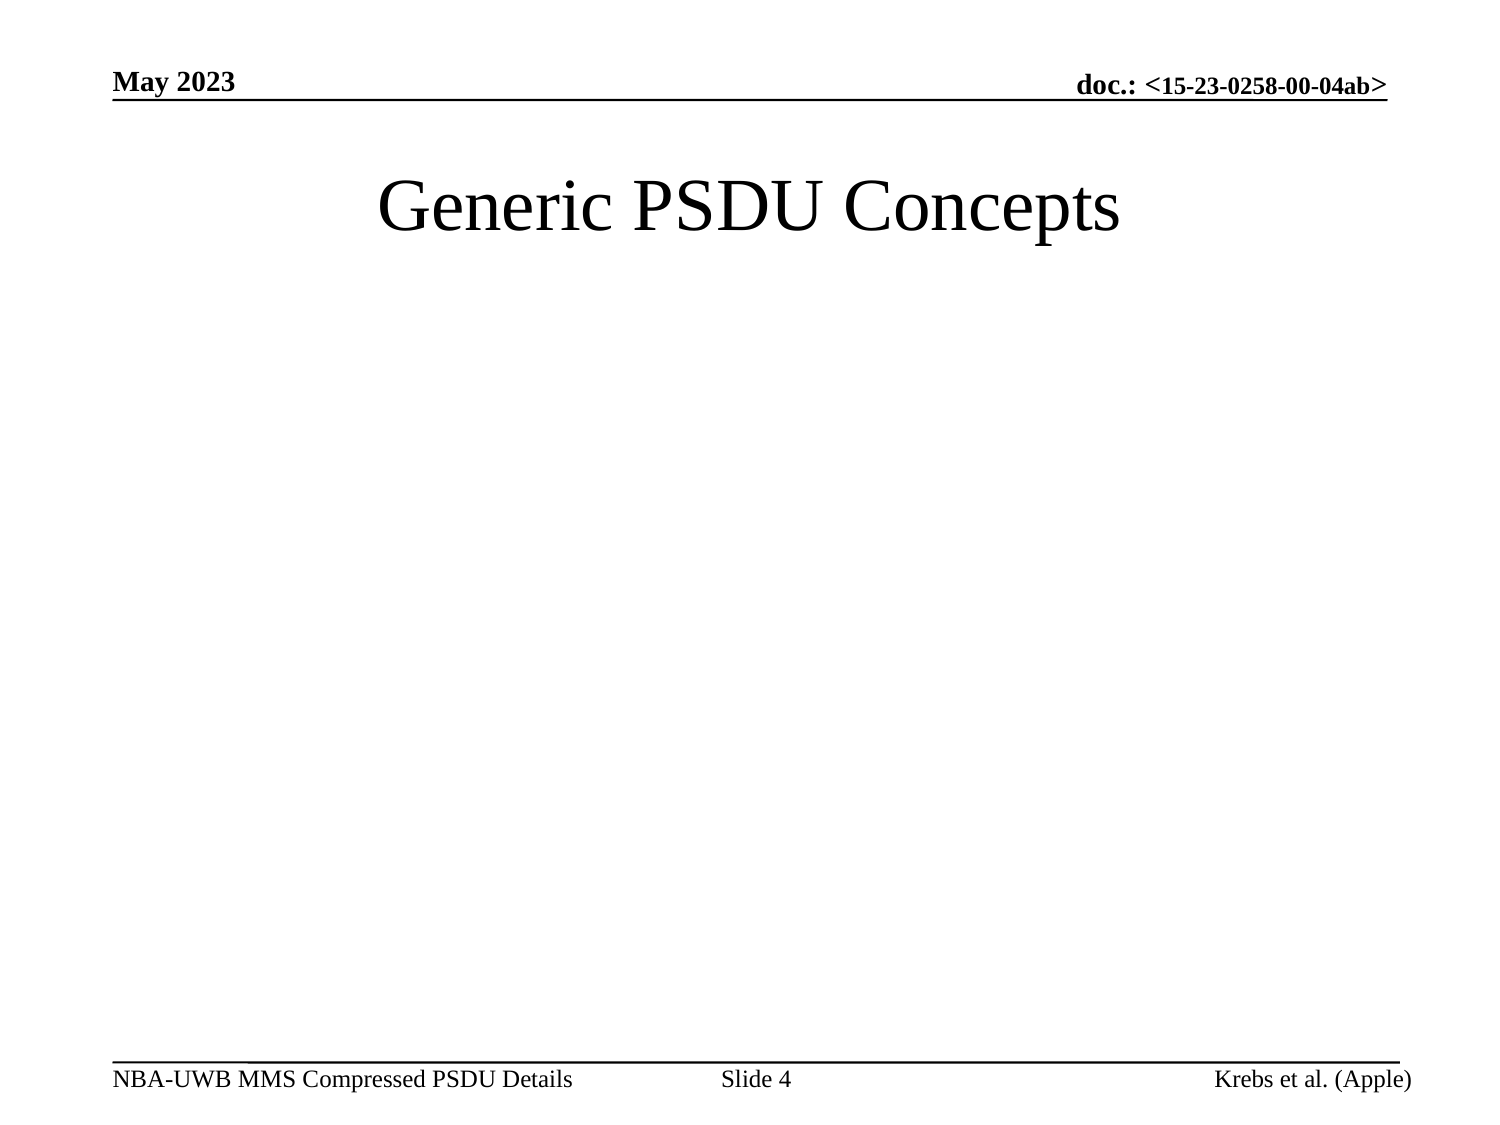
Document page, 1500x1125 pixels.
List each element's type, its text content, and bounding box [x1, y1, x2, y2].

footer Krebs et al. (Apple) [900, 1062, 1413, 1093]
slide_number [112, 62, 375, 98]
slide_number Slide 4 [712, 1062, 800, 1093]
title Generic PSDU Concepts [112, 112, 1388, 288]
